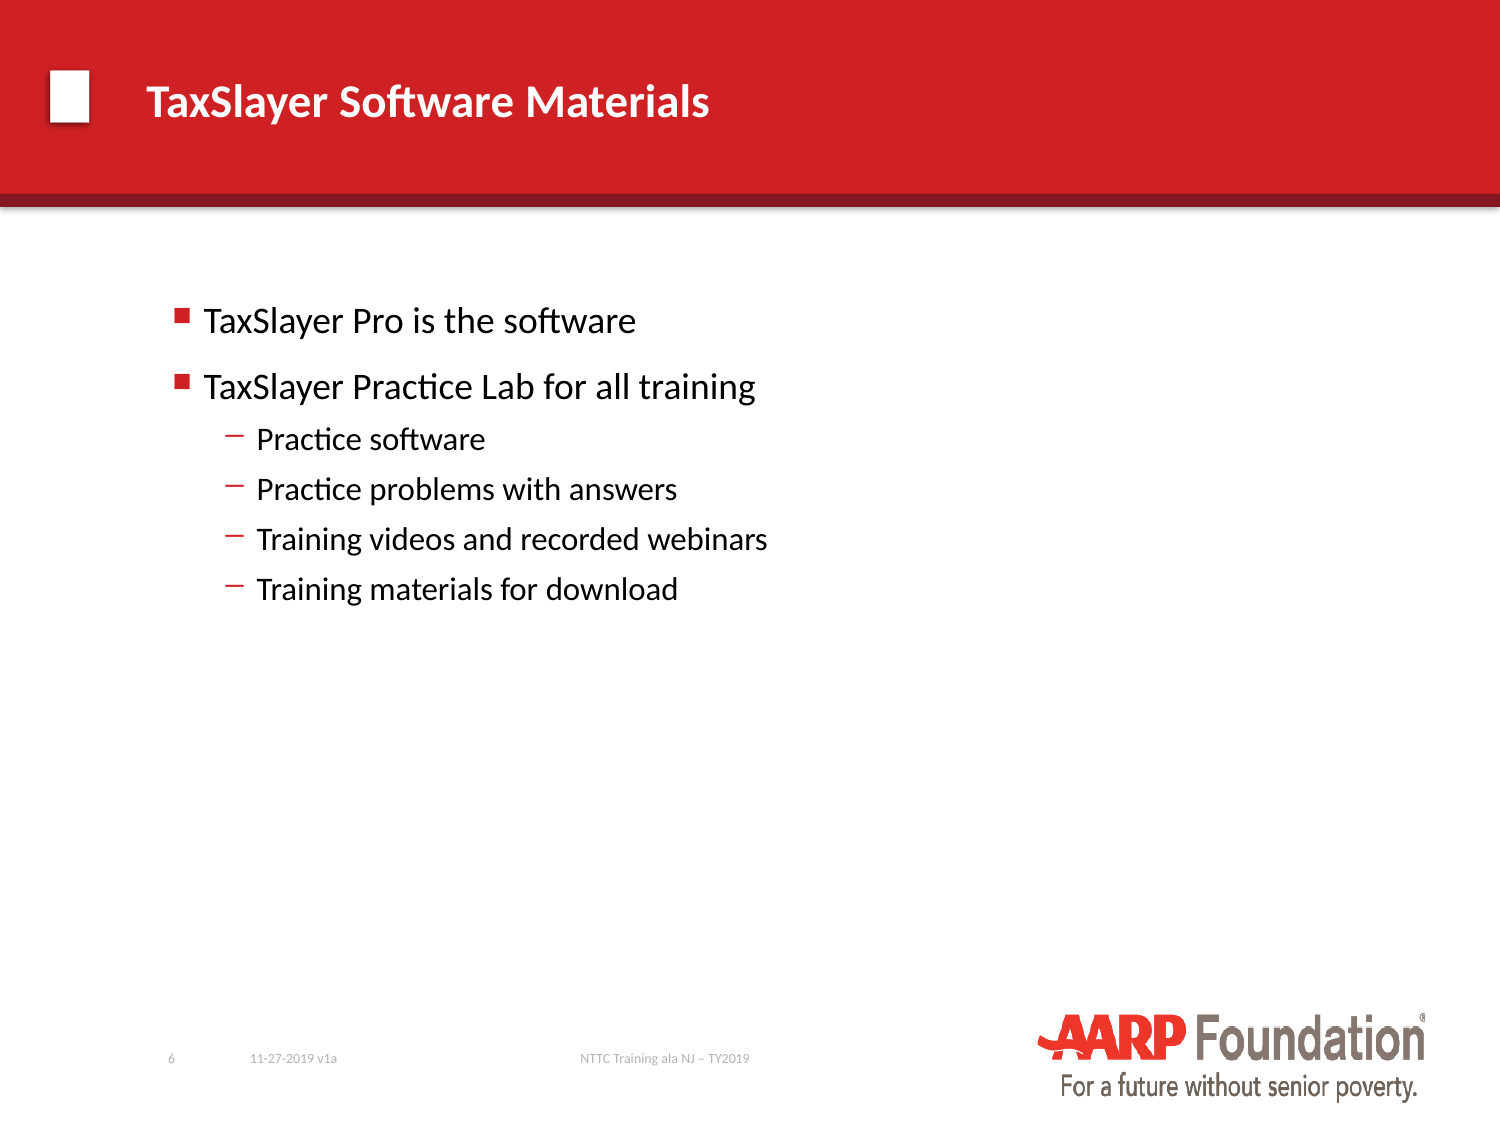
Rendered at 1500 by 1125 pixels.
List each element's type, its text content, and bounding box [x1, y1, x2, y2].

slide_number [234, 1027, 399, 1088]
footer NTTC Training ala NJ – TY2019 [427, 1027, 903, 1088]
title TaxSlayer Software Materials [131, 4, 1331, 193]
list TaxSlayer Pro is the software TaxSlayer Practice Lab for all training Practice software Practice problems with answers Training videos and recorded webinars Training materials for download [157, 288, 1358, 949]
slide_number 6 [75, 1027, 191, 1088]
